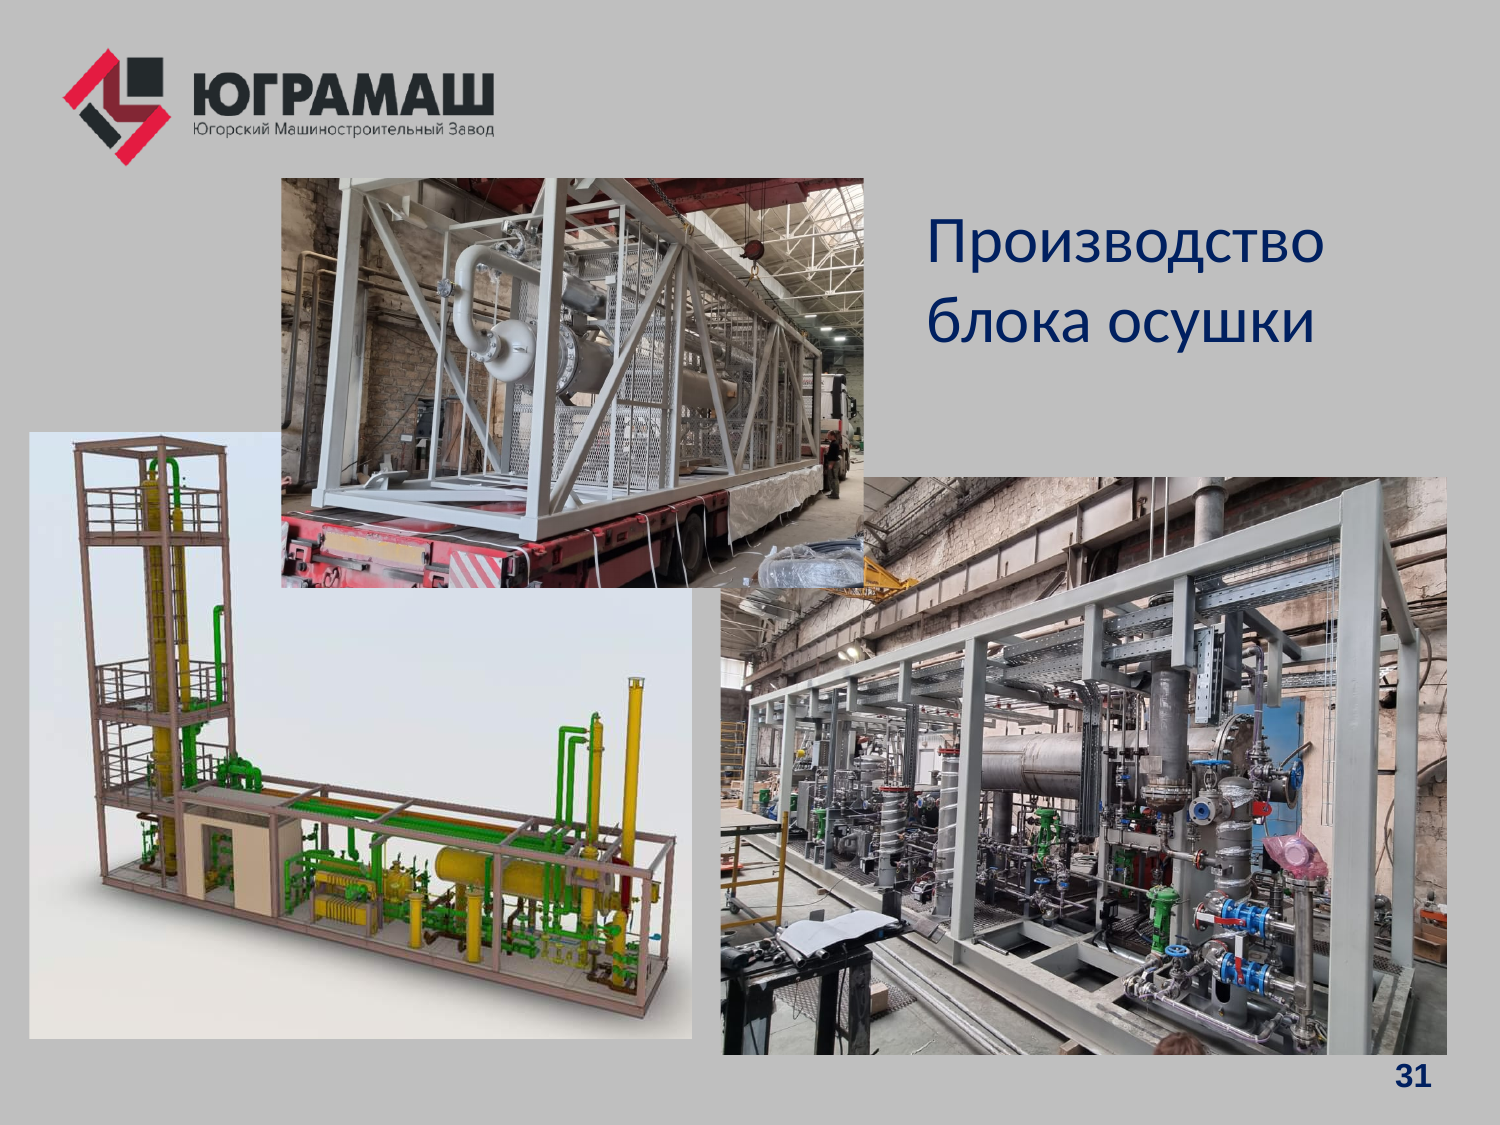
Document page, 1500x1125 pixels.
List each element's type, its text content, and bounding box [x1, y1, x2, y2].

text_box Производство блока осушки [911, 176, 1500, 364]
text_box 31 [1370, 1062, 1447, 1118]
picture [29, 34, 1448, 1055]
